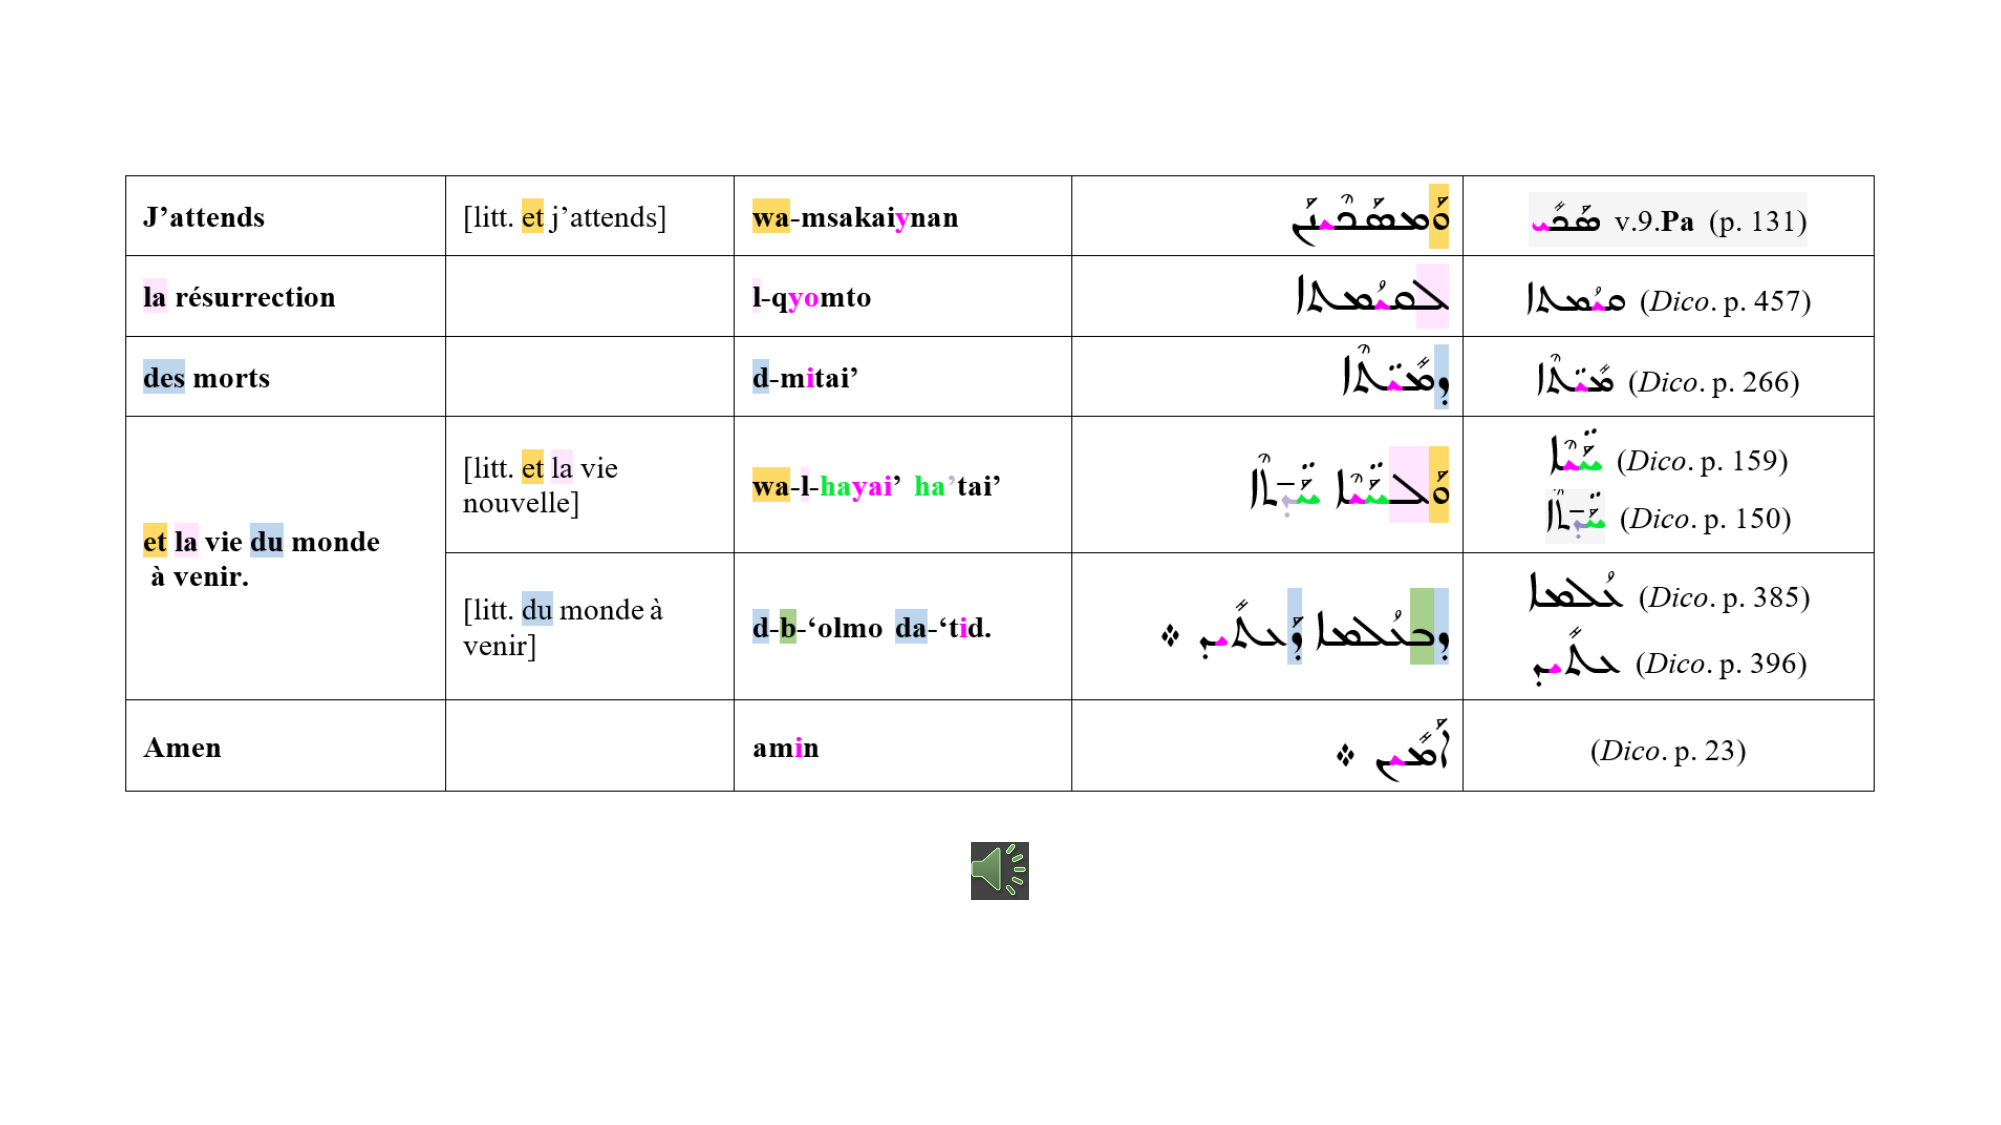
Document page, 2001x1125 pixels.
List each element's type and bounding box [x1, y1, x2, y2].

picture [970, 841, 1030, 901]
picture [119, 169, 1881, 798]
